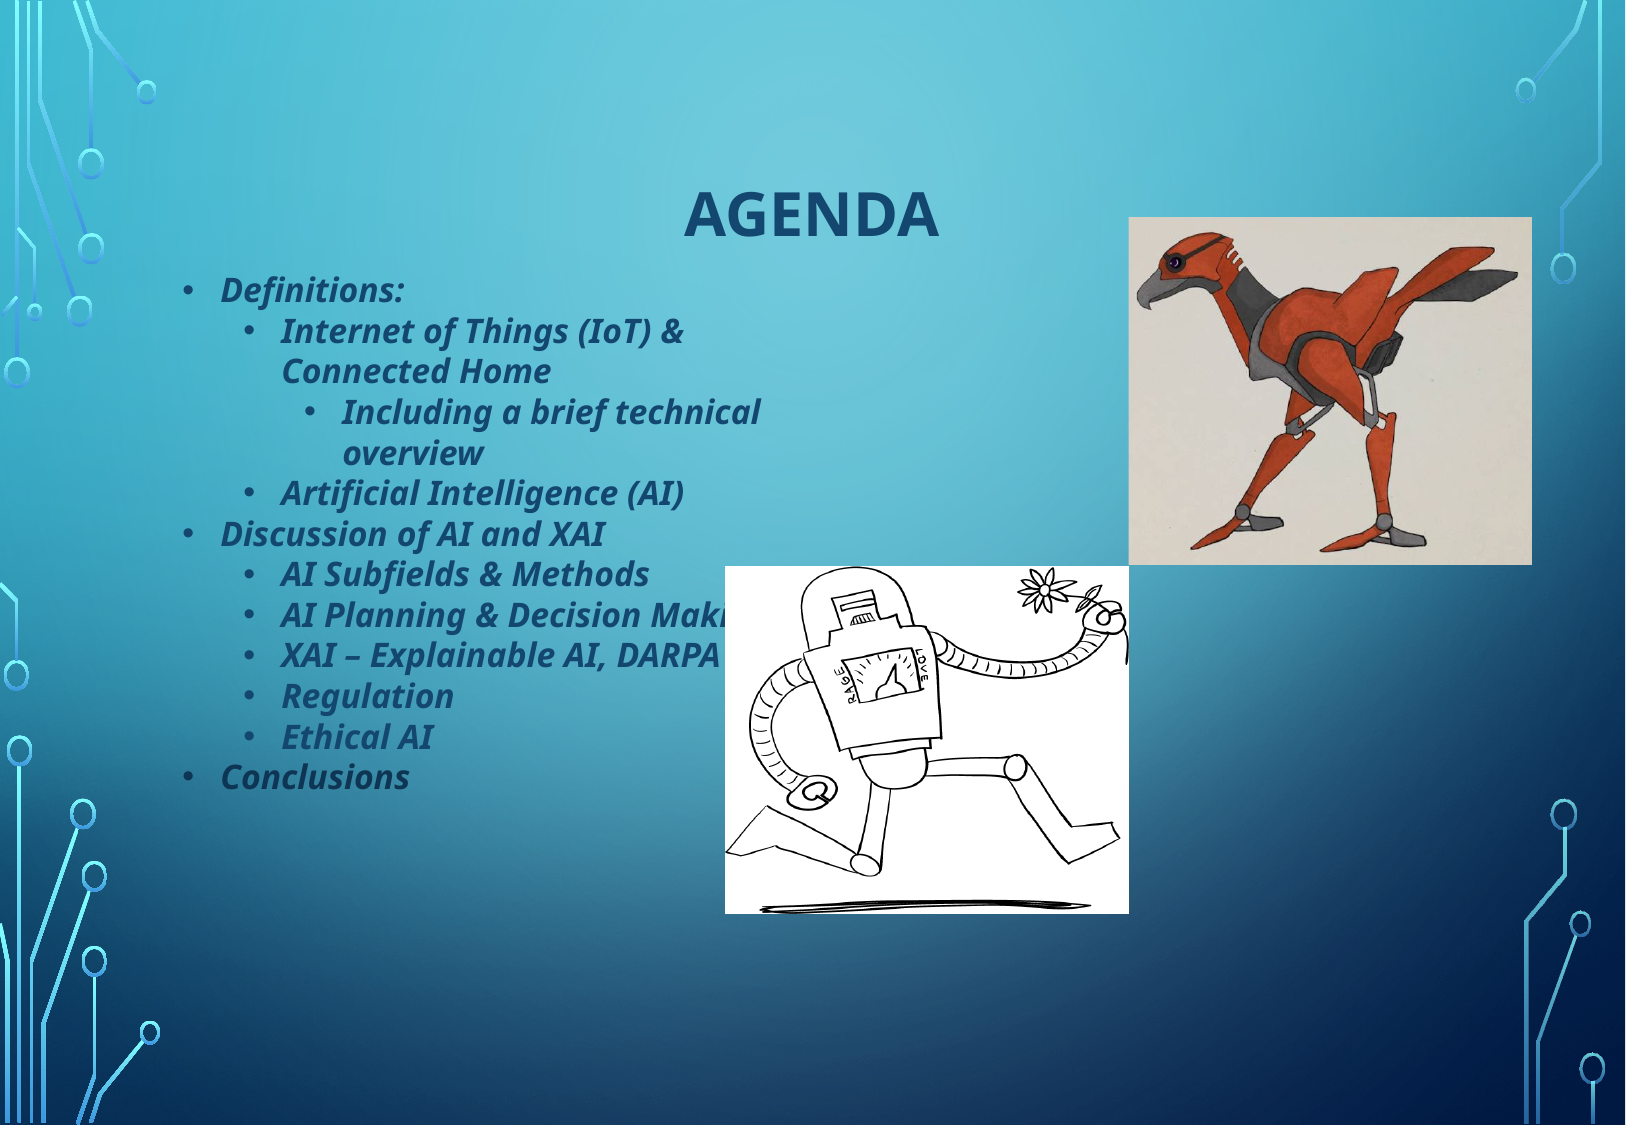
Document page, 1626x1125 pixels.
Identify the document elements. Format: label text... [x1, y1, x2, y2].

picture [1128, 217, 1533, 565]
picture [725, 566, 1130, 915]
text_box Definitions: Internet of Things (IoT) & Connected Home Including a brief technical overview Artificial Intelligence (AI) Discussion of AI and XAI AI Subfields & Methods AI Planning & Decision Making XAI – Explainable AI, DARPA Regulation Ethical AI Conclusions [167, 261, 862, 804]
title Agenda [152, 165, 1473, 269]
